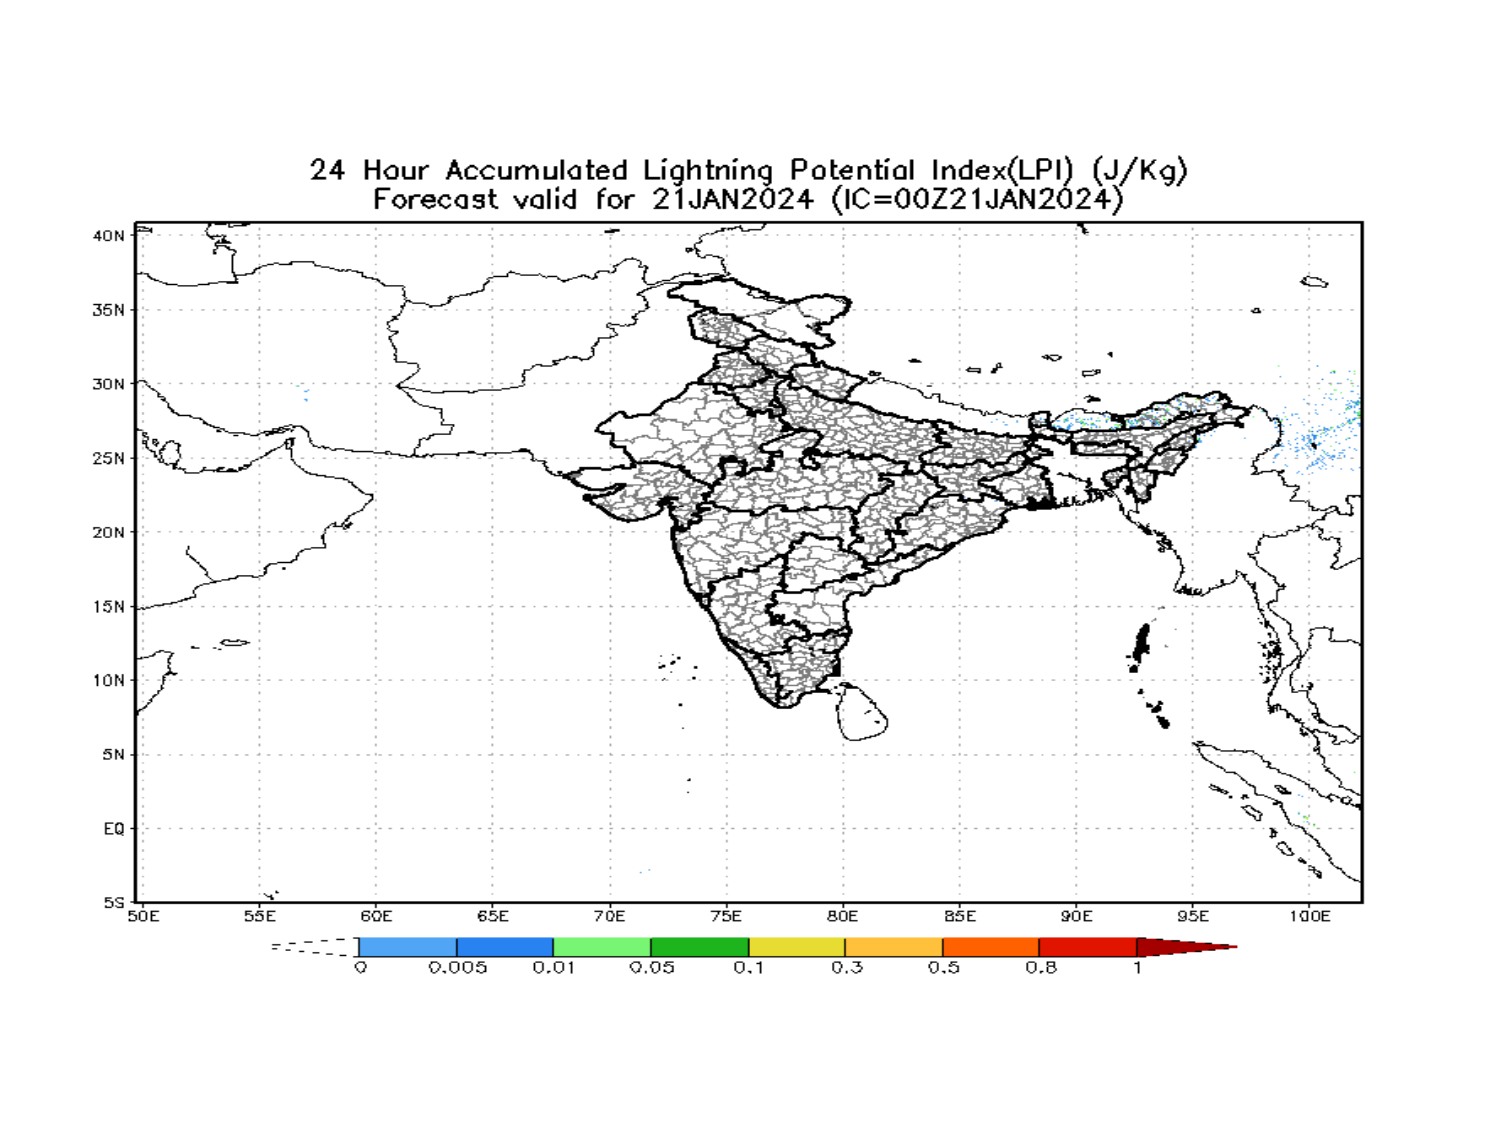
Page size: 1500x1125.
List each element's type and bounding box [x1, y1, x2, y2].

picture [74, 149, 1426, 976]
